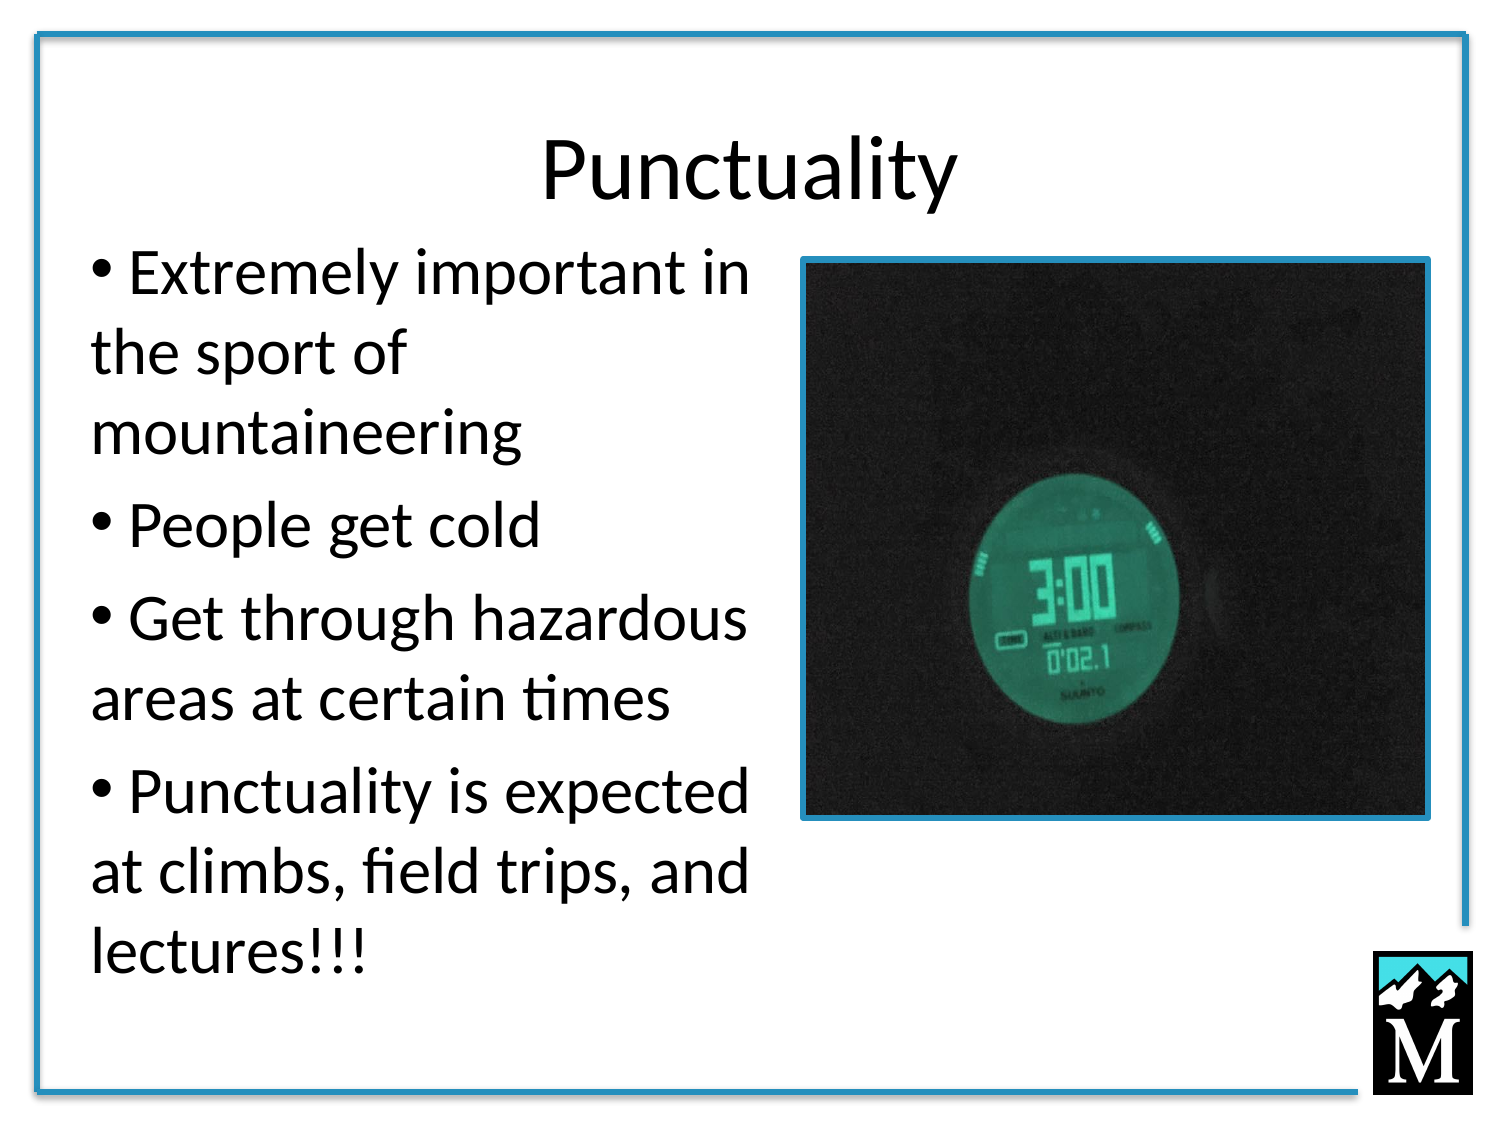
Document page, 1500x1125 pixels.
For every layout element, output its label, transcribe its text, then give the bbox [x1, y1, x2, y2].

picture [1373, 951, 1473, 1095]
title Punctuality [75, 45, 1425, 233]
list Extremely important in the sport of mountaineering People get cold Get through hazardous areas at certain times Punctuality is expected at climbs, field trips, and lectures!!! [75, 212, 834, 955]
picture [805, 262, 1426, 815]
